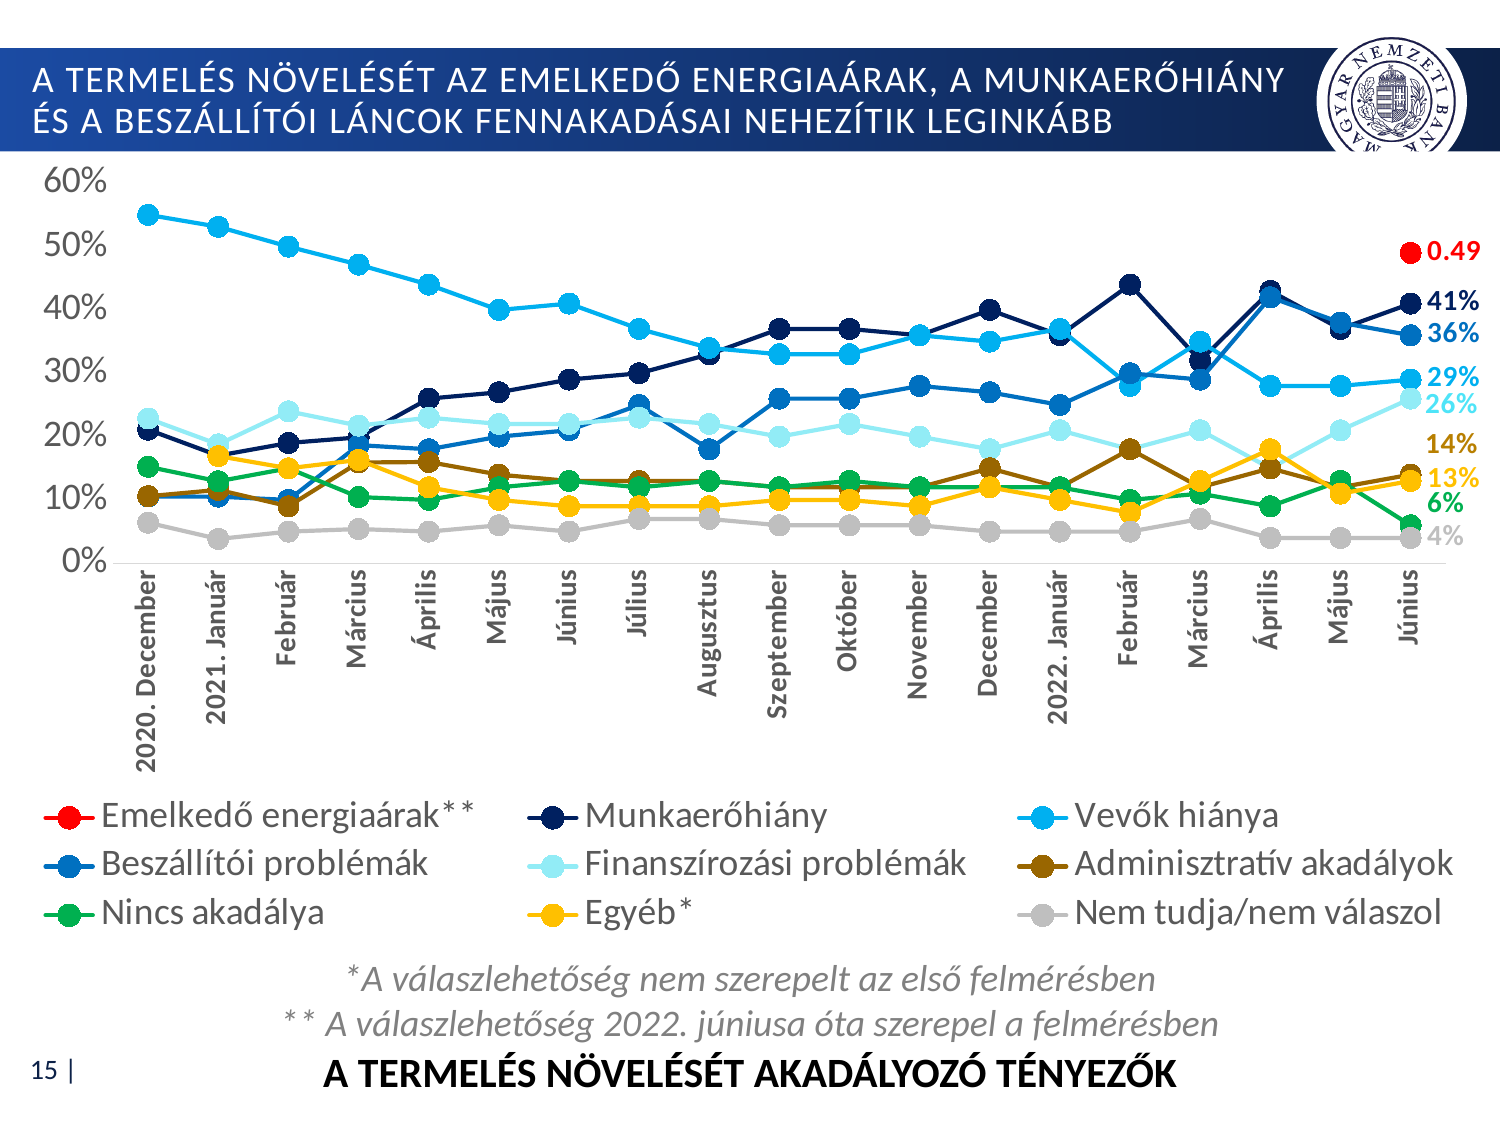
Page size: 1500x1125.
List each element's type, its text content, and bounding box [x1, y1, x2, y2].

text_box A termelés növelését akadályozó tényezők [145, 1038, 1355, 1104]
text_box *A válaszlehetőség nem szerepelt az első felmérésben ** A válaszlehetőség 2022. júniusa óta szerepel a felmérésben [0, 961, 1500, 1052]
chart [0, 151, 1500, 961]
title a termelés növelését az emelkedő energiaárak, a munkaerőhiány és a beszállítói láncok fennakadásai nehezítik leginkább [17, 50, 1318, 151]
picture [1327, 36, 1457, 151]
